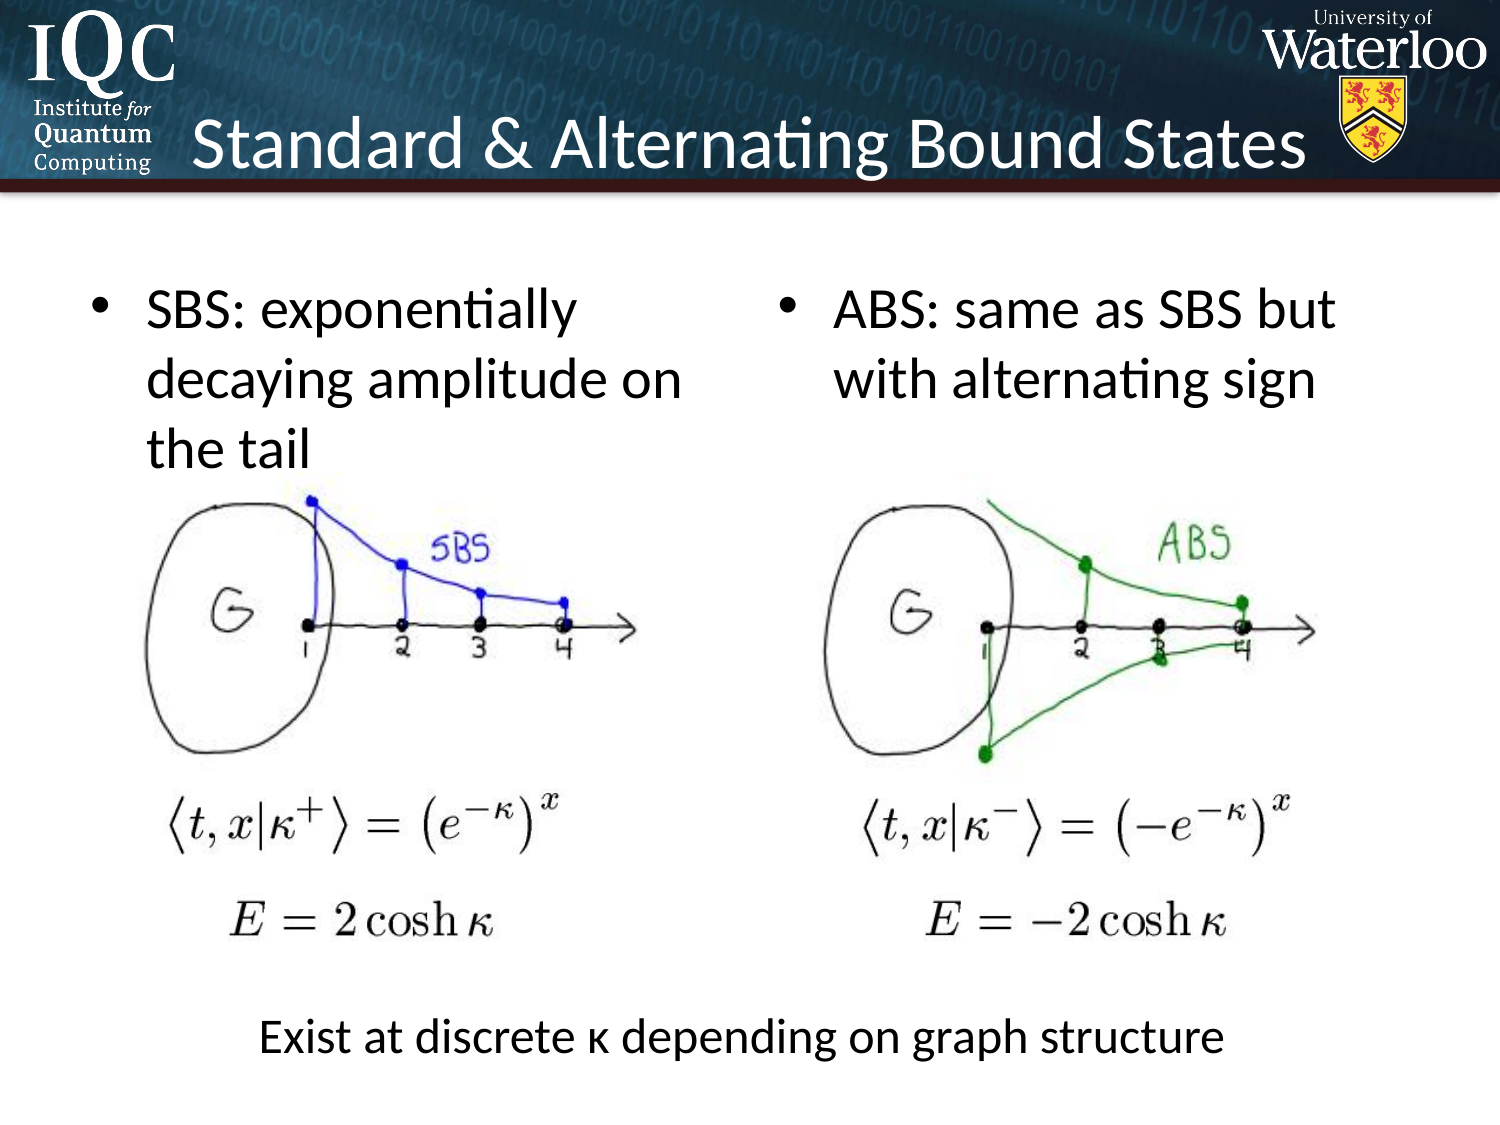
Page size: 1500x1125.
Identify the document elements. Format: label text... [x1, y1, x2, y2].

title Standard & Alternating Bound States [75, 45, 1425, 233]
picture [913, 884, 1241, 959]
list ABS: same as SBS but with alternating sign [762, 262, 1425, 446]
picture [803, 472, 1337, 874]
picture [218, 884, 507, 957]
list SBS: exponentially decaying amplitude on the tail [75, 262, 738, 504]
picture [0, 0, 1500, 178]
picture [153, 779, 572, 870]
text_box Exist at discrete κ depending on graph structure [243, 996, 1500, 1071]
picture [122, 472, 657, 772]
